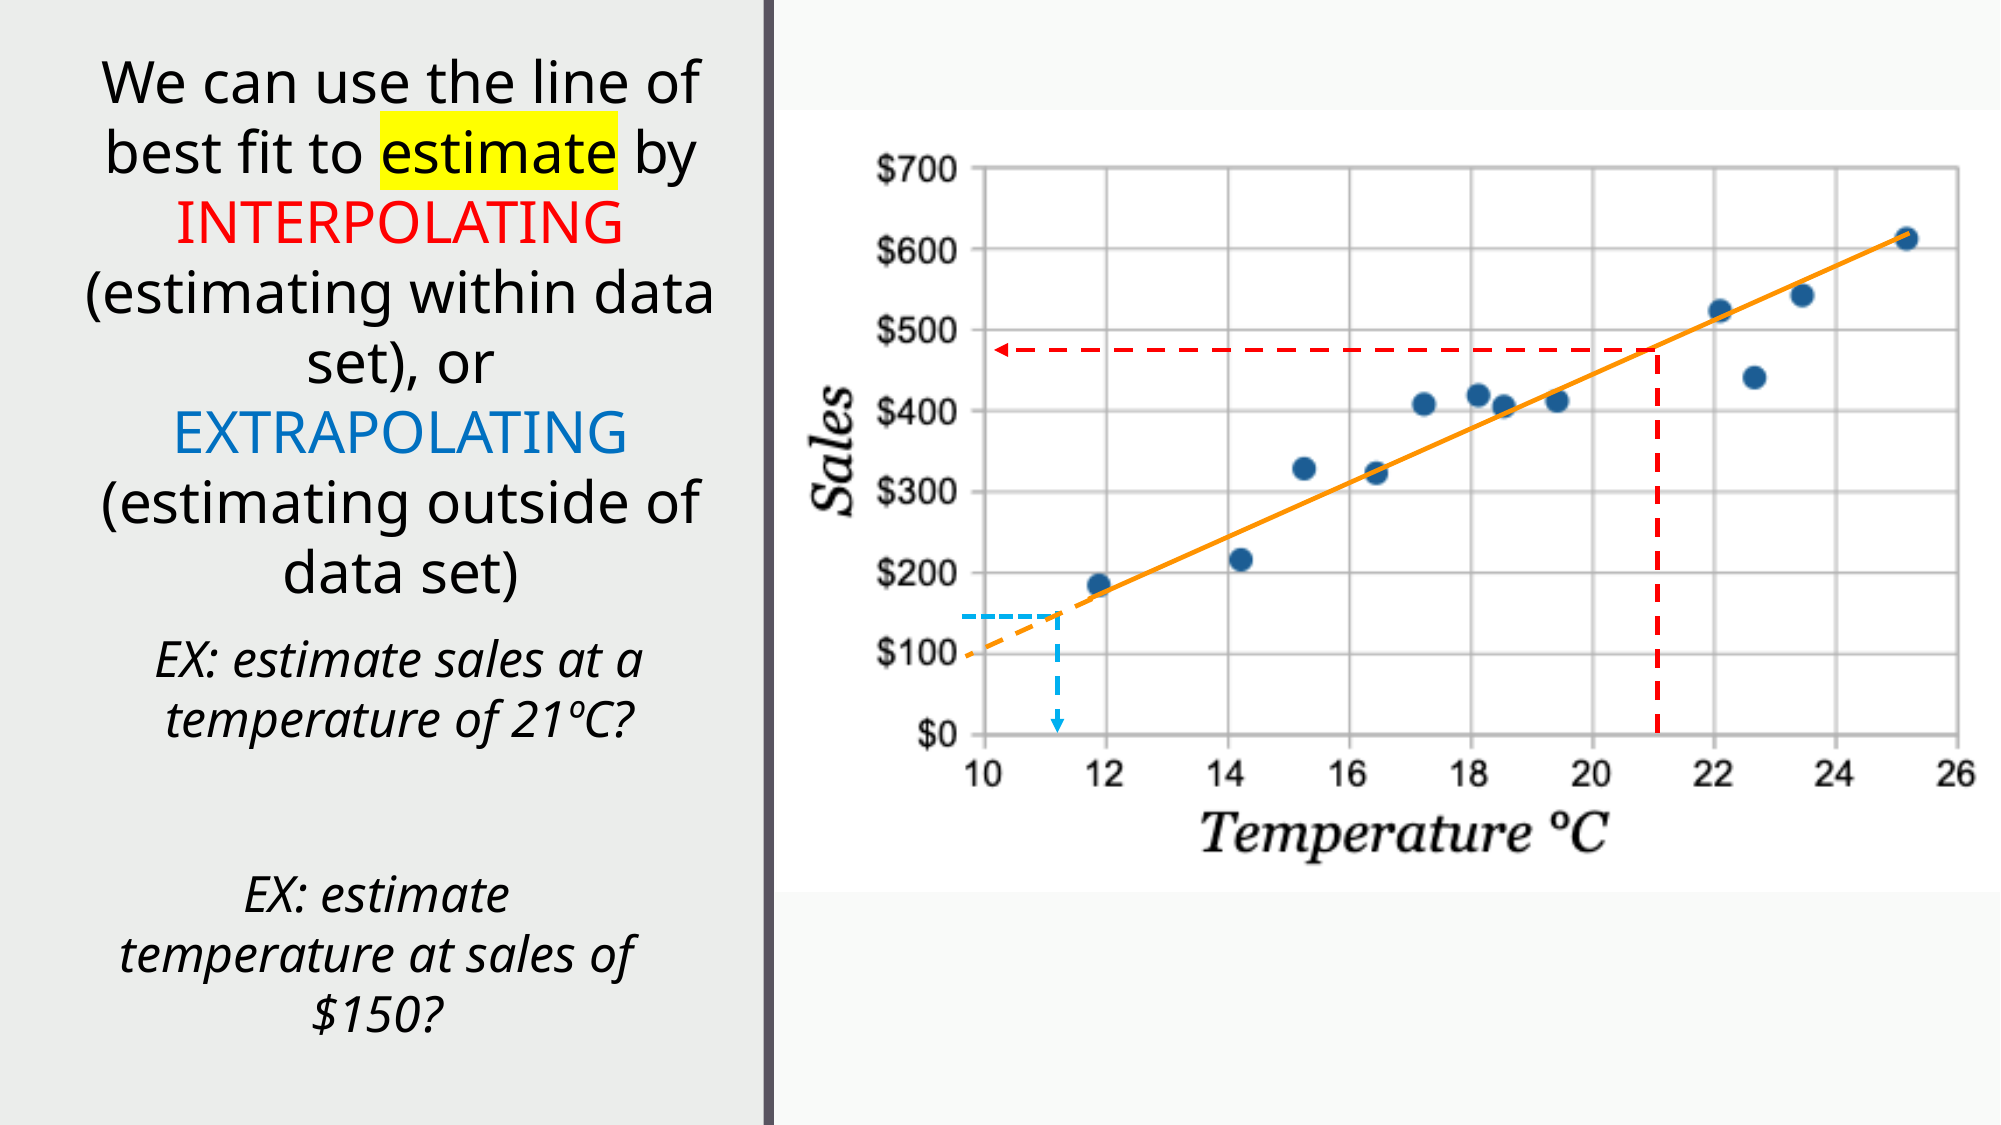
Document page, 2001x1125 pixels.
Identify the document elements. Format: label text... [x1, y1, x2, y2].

text_box EX: estimate temperature at sales of $150? [96, 854, 657, 1050]
text_box EX: estimate sales at a temperature of 21ºC? [119, 620, 680, 755]
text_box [965, 598, 1093, 657]
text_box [1088, 232, 1910, 600]
text_box We can use the line of best fit to estimate by INTERPOLATING (estimating within data set), or EXTRAPOLATING (estimating outside of data set) [65, 37, 738, 612]
picture [775, 110, 2000, 893]
